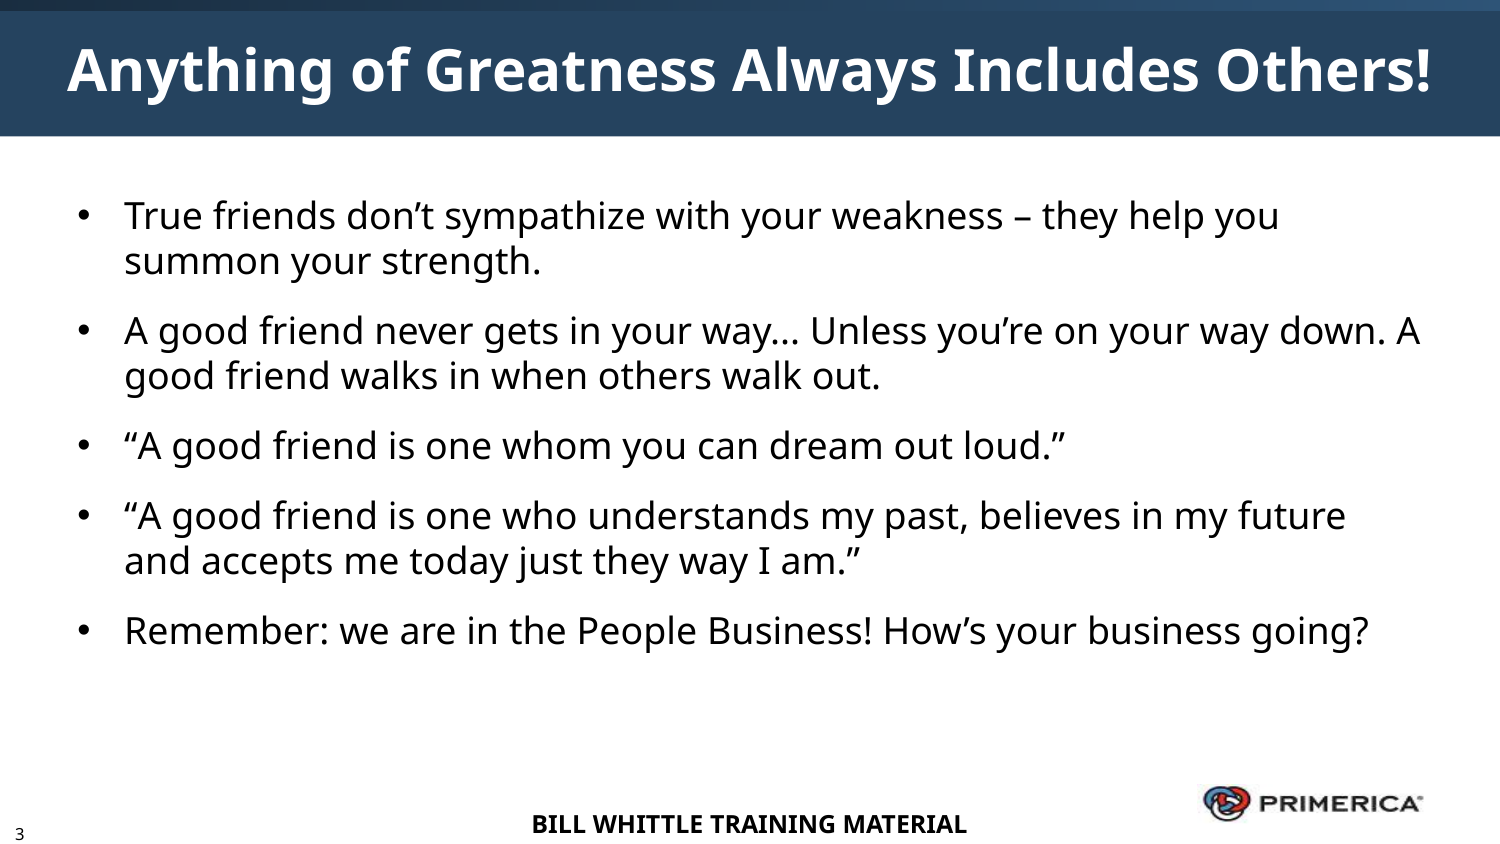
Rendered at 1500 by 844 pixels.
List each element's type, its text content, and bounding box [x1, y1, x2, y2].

text_box Anything of Greatness Always Includes Others! [0, 0, 1500, 138]
picture [1197, 784, 1430, 824]
text_box True friends don’t sympathize with your weakness – they help you summon your strength. A good friend never gets in your way... Unless you’re on your way down. A good friend walks in when others walk out. “A good friend is one whom you can dream out loud.” “A good friend is one who understands my past, believes in my future and accepts me today just they way I am.” Remember: we are in the People Business! How’s your business going? [62, 184, 1438, 659]
text_box BILL WHITTLE TRAINING MATERIAL [368, 801, 1132, 844]
slide_number 3 [0, 816, 196, 844]
